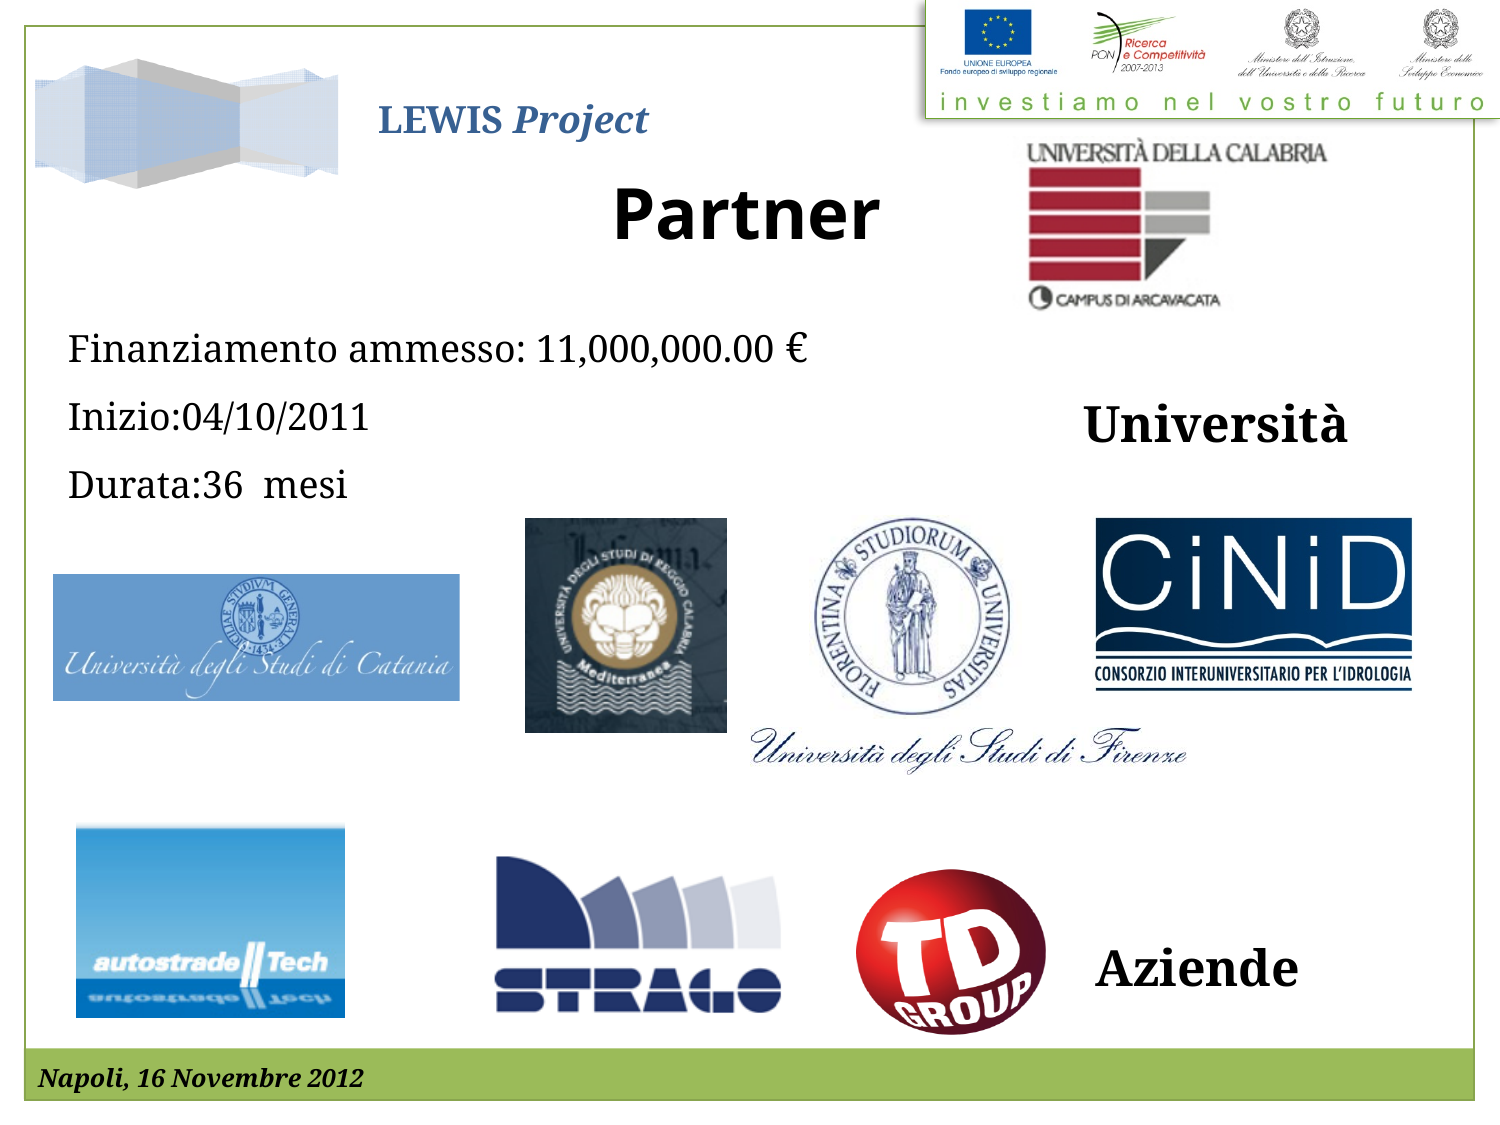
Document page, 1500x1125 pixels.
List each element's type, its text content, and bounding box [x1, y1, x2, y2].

picture [76, 822, 345, 1018]
picture [925, 0, 1500, 118]
text_box Finanziamento ammesso: 11,000,000.00 € Inizio:04/10/2011 Durata:36 mesi [53, 288, 1117, 513]
text_box Partner [478, 154, 990, 268]
picture [34, 46, 339, 190]
picture [808, 515, 1022, 719]
picture [749, 727, 1187, 776]
picture [525, 518, 727, 734]
picture [1092, 515, 1414, 693]
picture [466, 845, 804, 1036]
picture [855, 869, 1046, 1036]
text_box LEWIS Project [346, 88, 715, 148]
picture [997, 136, 1372, 315]
picture [52, 573, 460, 702]
text_box Napoli, 16 Novembre 2012 [23, 1054, 645, 1100]
text_box Aziende [1080, 928, 1447, 1004]
text_box Università [1068, 385, 1436, 461]
